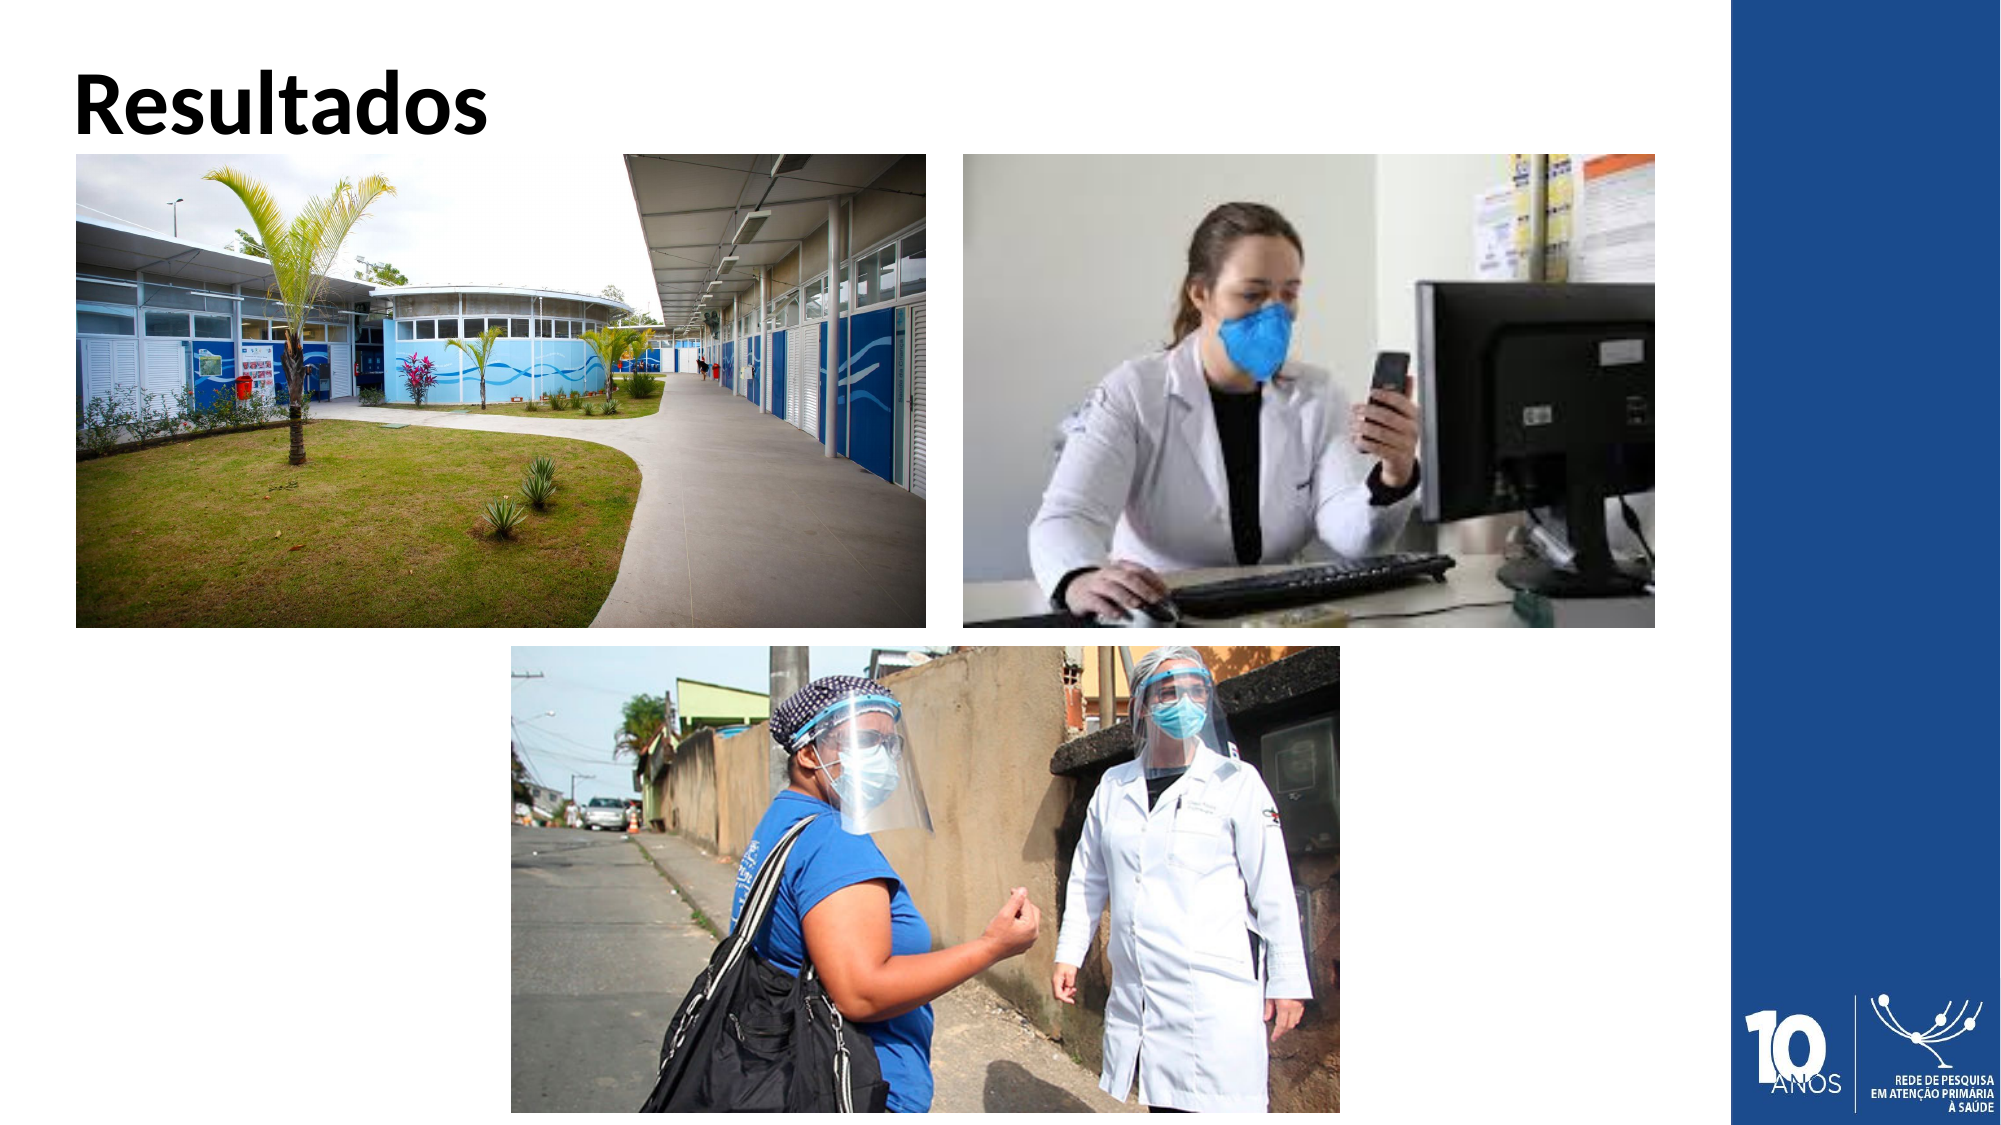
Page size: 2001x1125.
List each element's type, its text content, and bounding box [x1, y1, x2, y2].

picture [76, 154, 926, 629]
picture [963, 154, 1656, 629]
picture [510, 646, 1340, 1114]
title Resultados [58, 0, 1727, 214]
picture [1733, 978, 2001, 1125]
